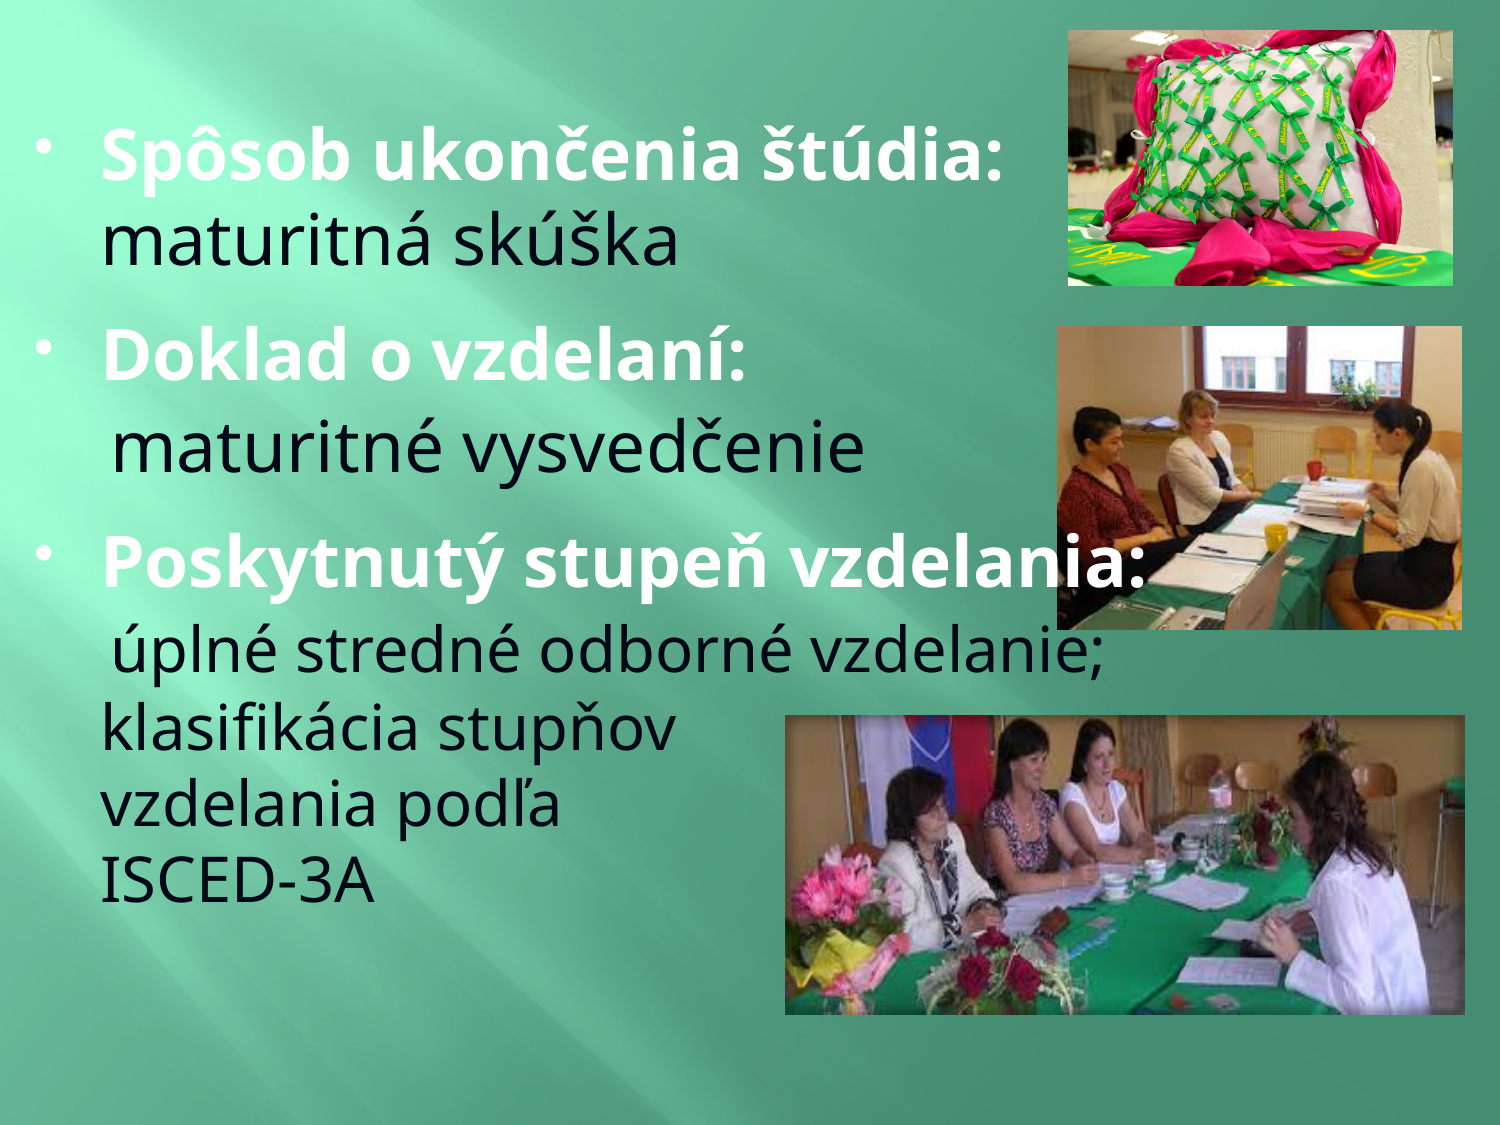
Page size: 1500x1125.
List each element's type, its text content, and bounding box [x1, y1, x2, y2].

picture [785, 715, 1466, 1015]
list Spôsob ukončenia štúdia: maturitná skúška Doklad o vzdelaní: maturitné vysvedčenie Poskytnutý stupeň vzdelania: úplné stredné odborné vzdelanie; klasifikácia stupňov vzdelania podľa ISCED-3A [0, 101, 1164, 1047]
picture [1068, 30, 1453, 287]
picture [1056, 326, 1463, 630]
